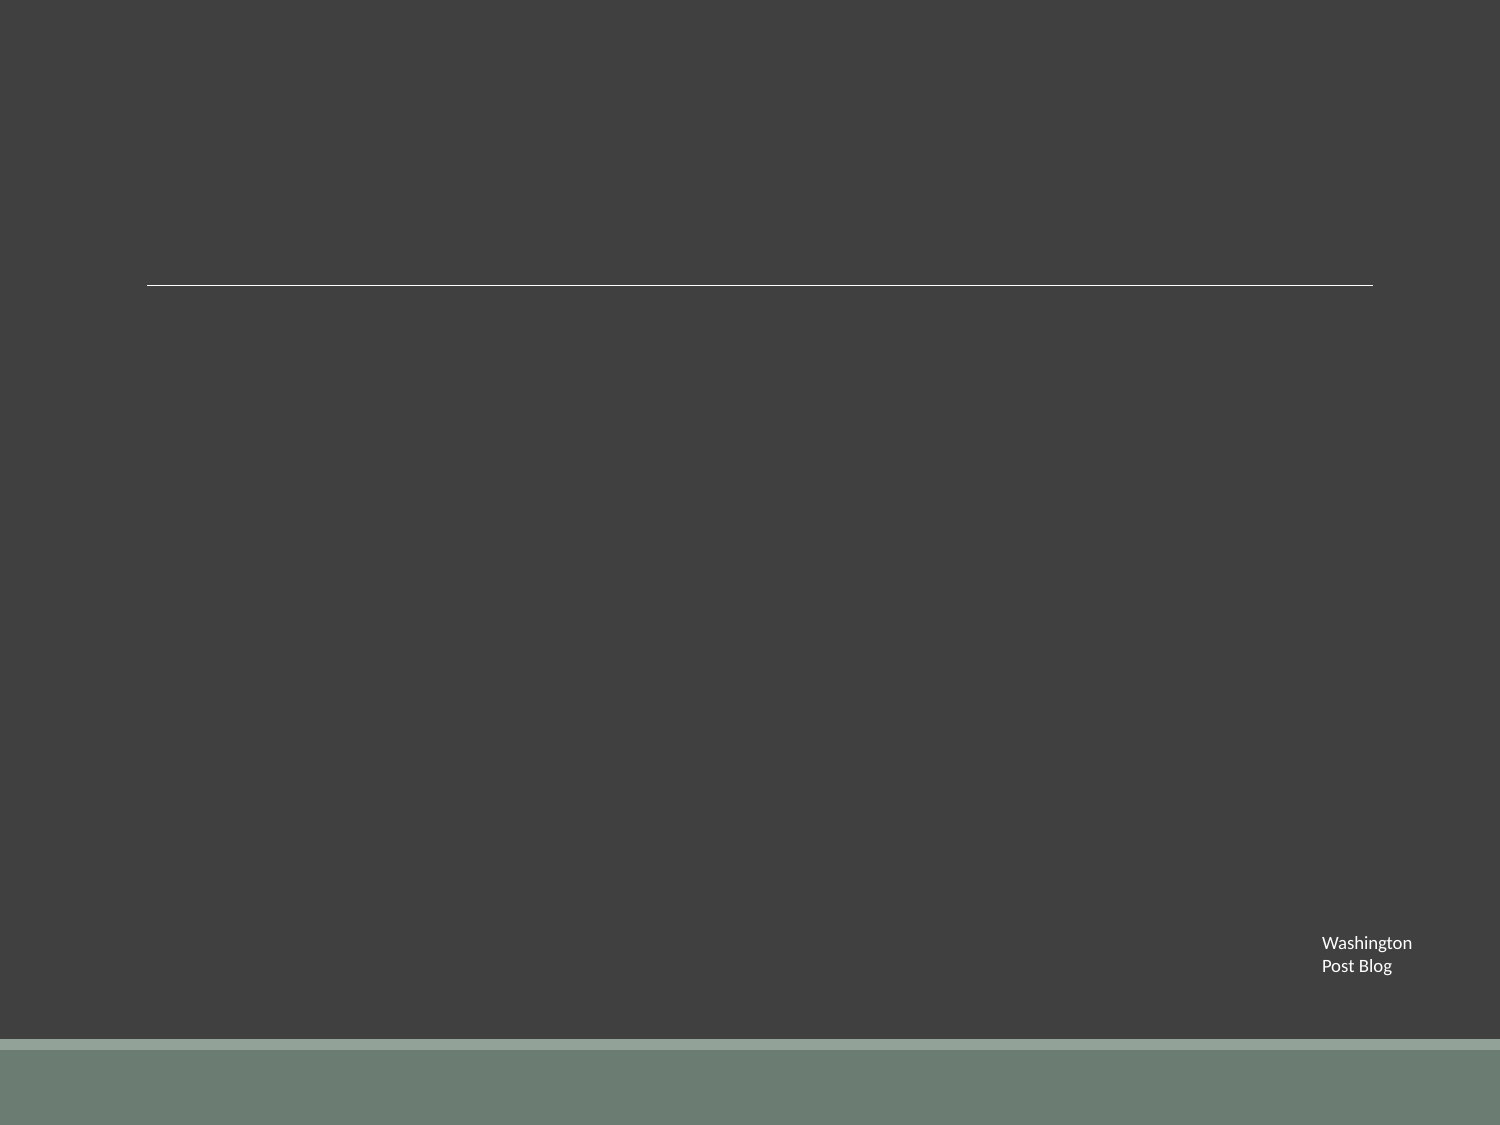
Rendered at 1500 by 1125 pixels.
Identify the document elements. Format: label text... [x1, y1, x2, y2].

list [111, 219, 1389, 906]
text_box Washington Post Blog [1307, 923, 1437, 984]
